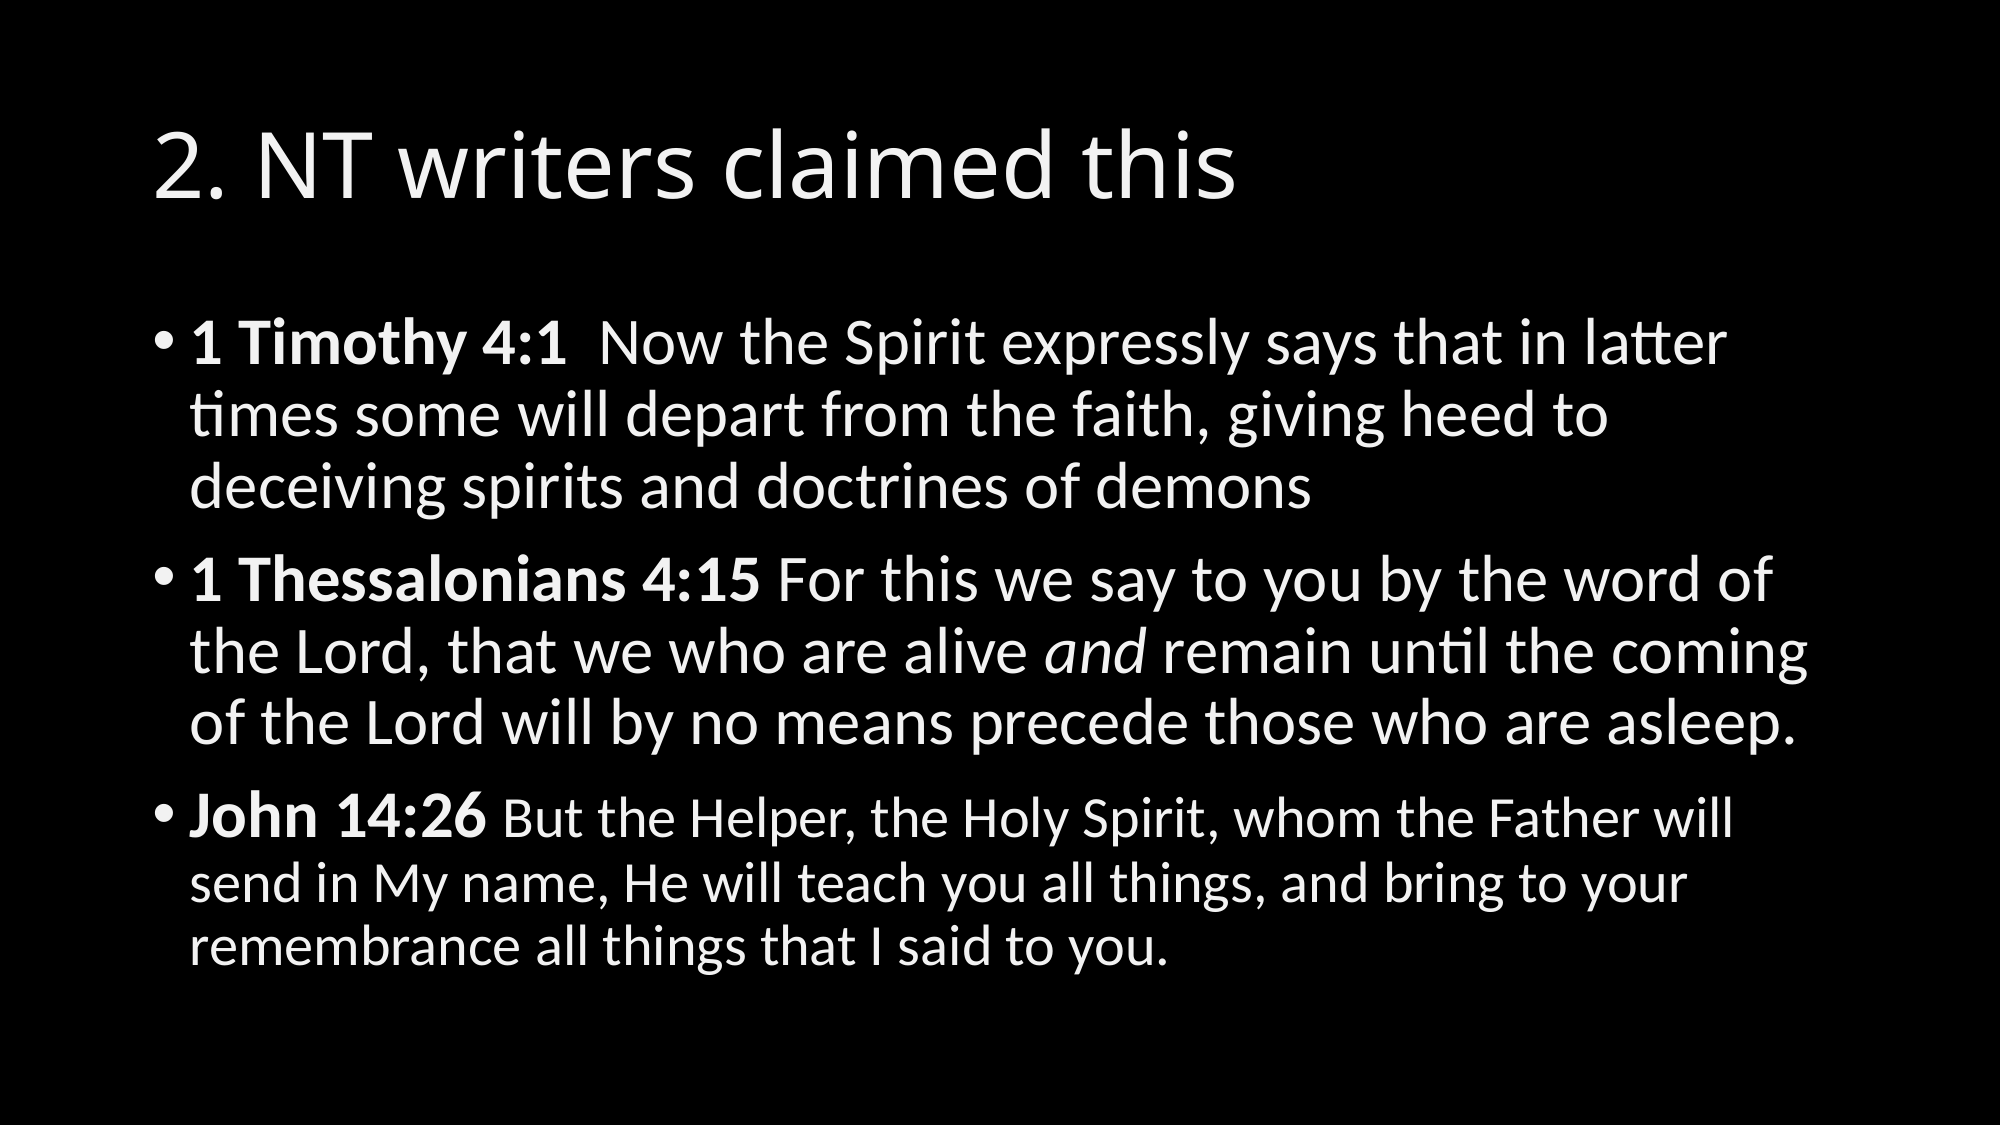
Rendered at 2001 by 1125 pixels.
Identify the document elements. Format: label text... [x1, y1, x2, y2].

list 1 Timothy 4:1 Now the Spirit expressly says that in latter times some will depart from the faith, giving heed to deceiving spirits and doctrines of demons 1 Thessalonians 4:15 For this we say to you by the word of the Lord, that we who are alive and remain until the coming of the Lord will by no means precede those who are asleep. John 14:26 But the Helper, the Holy Spirit, whom the Father will send in My name, He will teach you all things, and bring to your remembrance all things that I said to you. [137, 299, 1863, 1014]
title 2. NT writers claimed this [137, 59, 1863, 278]
